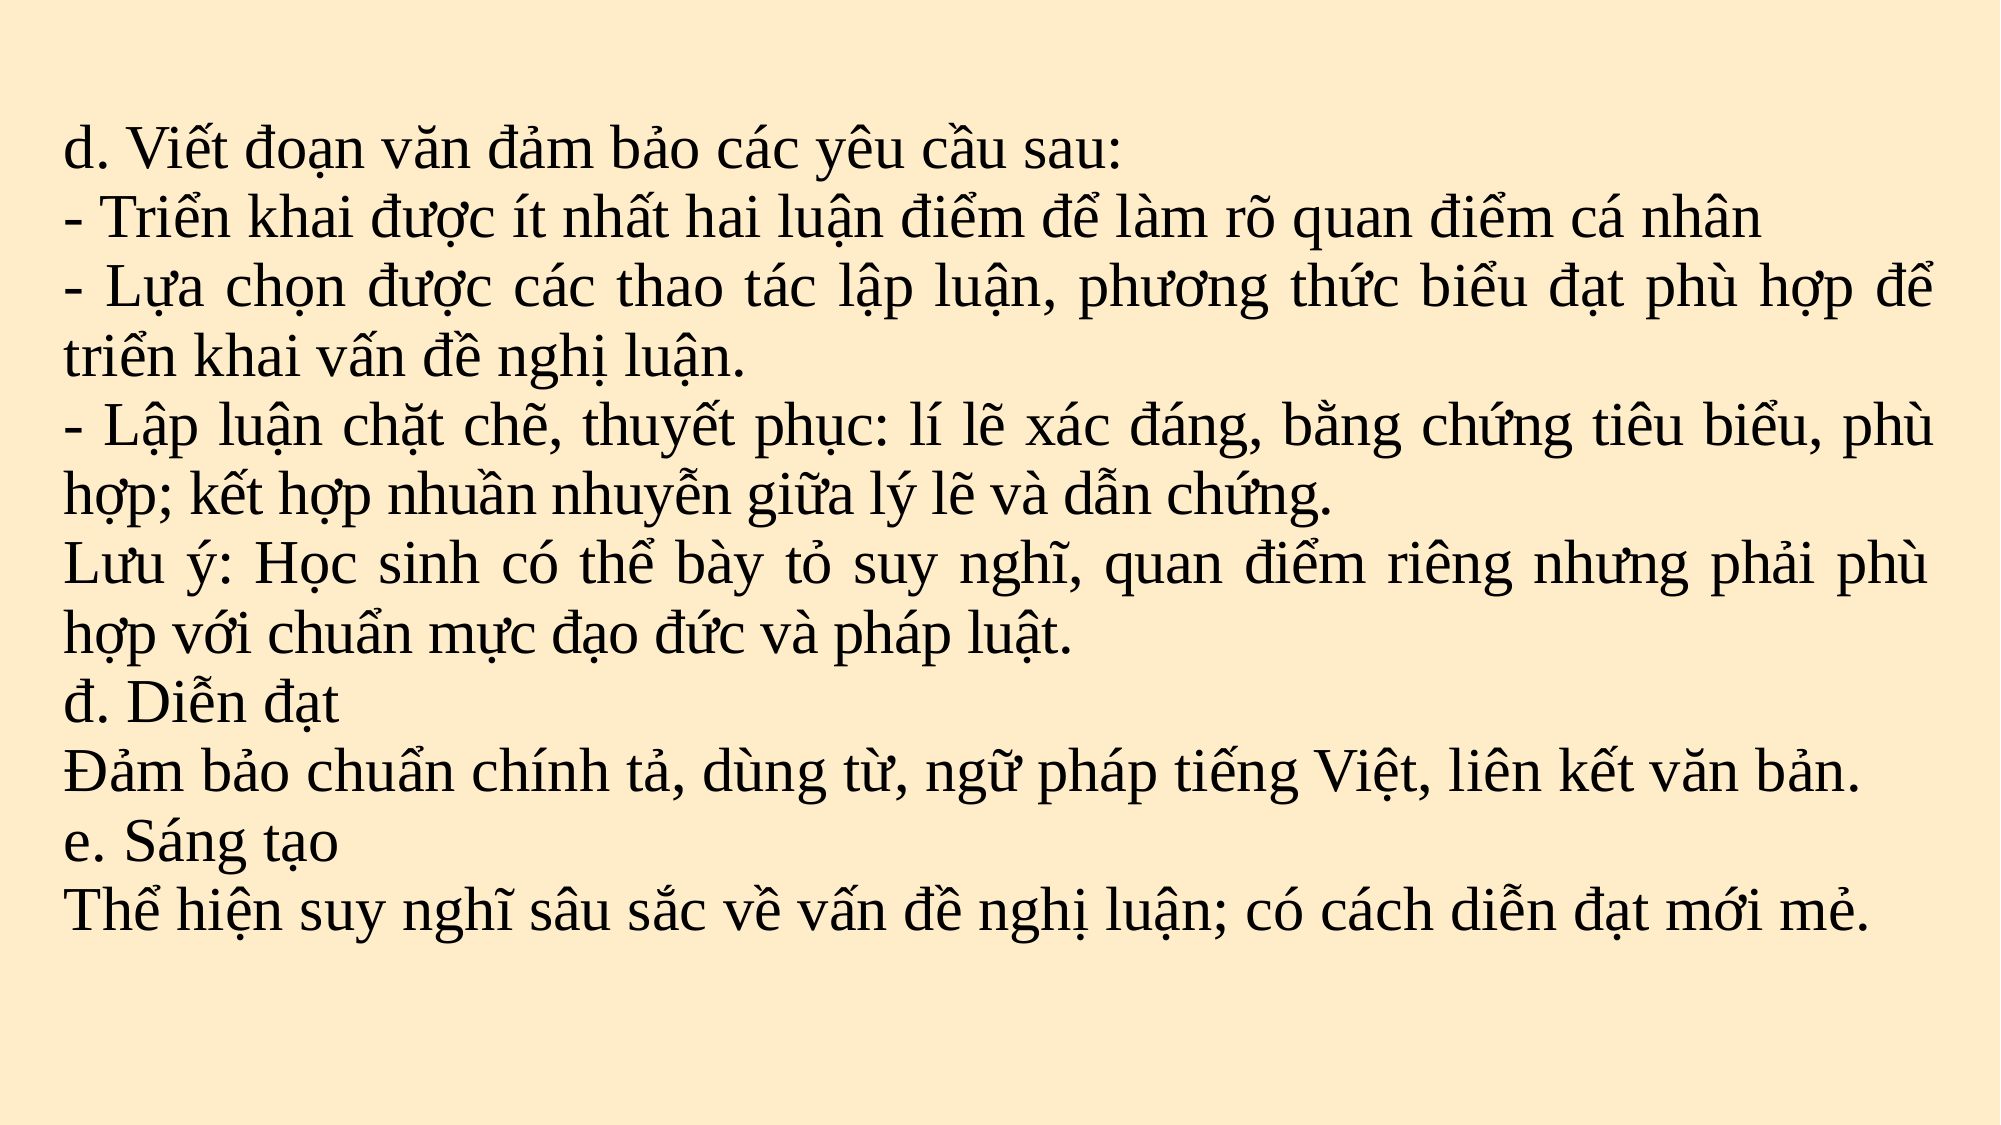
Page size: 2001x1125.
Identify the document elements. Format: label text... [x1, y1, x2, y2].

table_header d. Viết đoạn văn đảm bảo các yêu cầu sau: - Triển khai được ít nhất hai luận điểm để làm rõ quan điểm cá nhân - Lựa chọn được các thao tác lập luận, phương thức biểu đạt phù hợp để triển khai vấn đề nghị luận. - Lập luận chặt chẽ, thuyết phục: lí lẽ xác đáng, bằng chứng tiêu biểu, phù hợp; kết hợp nhuần nhuyễn giữa lý lẽ và dẫn chứng. Lưu ý: Học sinh có thể bày tỏ suy nghĩ, quan điểm riêng nhưng phải phù hợp với chuẩn mực đạo đức và pháp luật. [53, 112, 1947, 667]
table_cell đ. Diễn đạt Đảm bảo chuẩn chính tả, dùng từ, ngữ pháp tiếng Việt, liên kết văn bản. [53, 667, 1947, 805]
table_cell e. Sáng tạo Thể hiện suy nghĩ sâu sắc về vấn đề nghị luận; có cách diễn đạt mới mẻ. [53, 805, 1947, 944]
